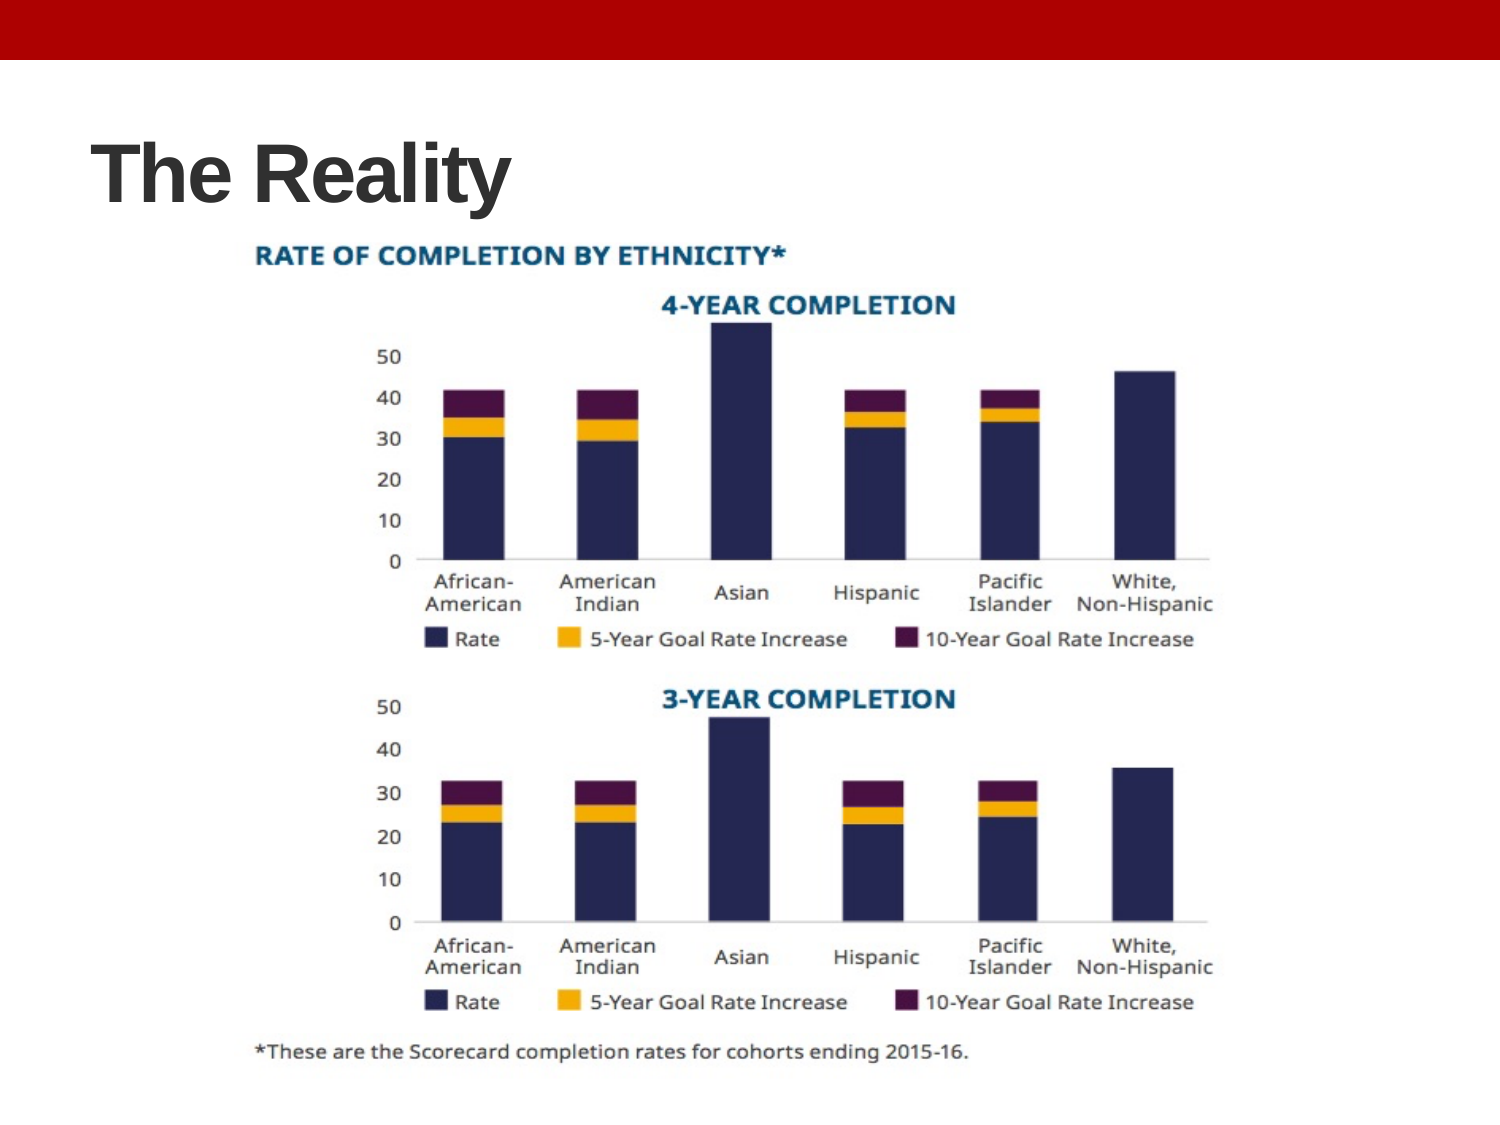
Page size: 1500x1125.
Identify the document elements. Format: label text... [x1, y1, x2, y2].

title The Reality [75, 87, 1425, 250]
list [234, 220, 1294, 1098]
